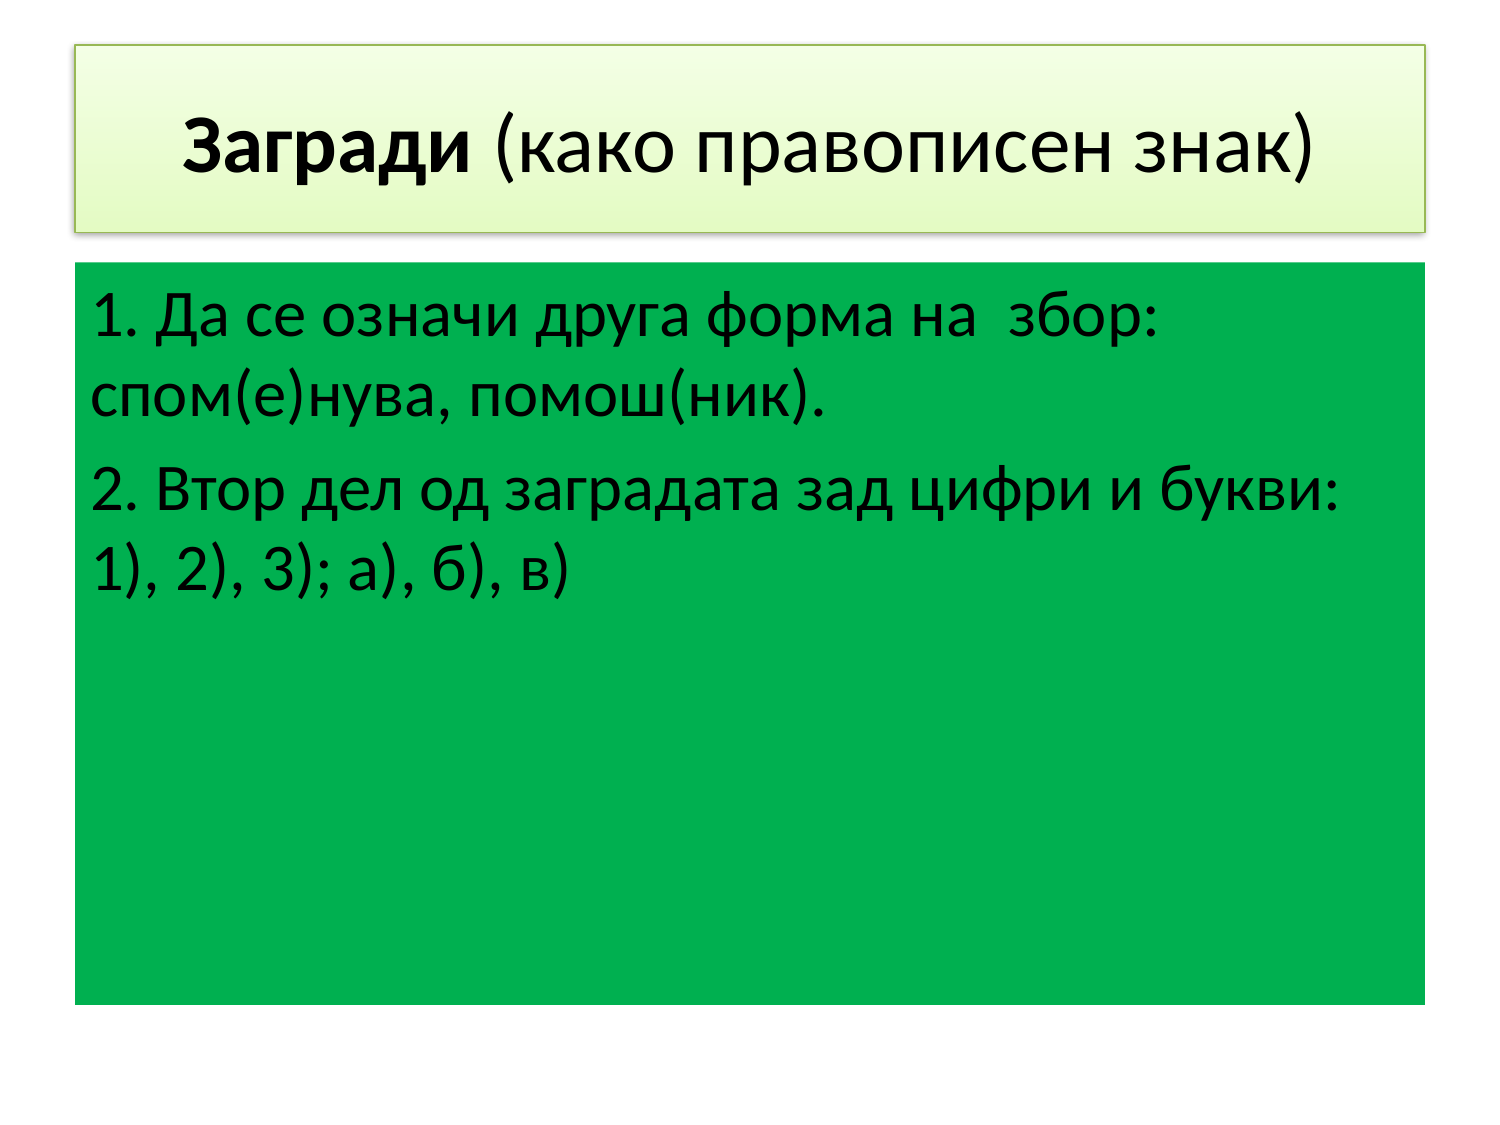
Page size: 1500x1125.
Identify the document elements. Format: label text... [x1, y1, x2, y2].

title Загради (како правописен знак) [74, 44, 1426, 233]
list 1. Да се означи друга форма на збор: спом(е)нува, помош(ник). 2. Втор дел од заградата зад цифри и букви: 1), 2), 3); а), б), в) [75, 262, 1425, 1005]
